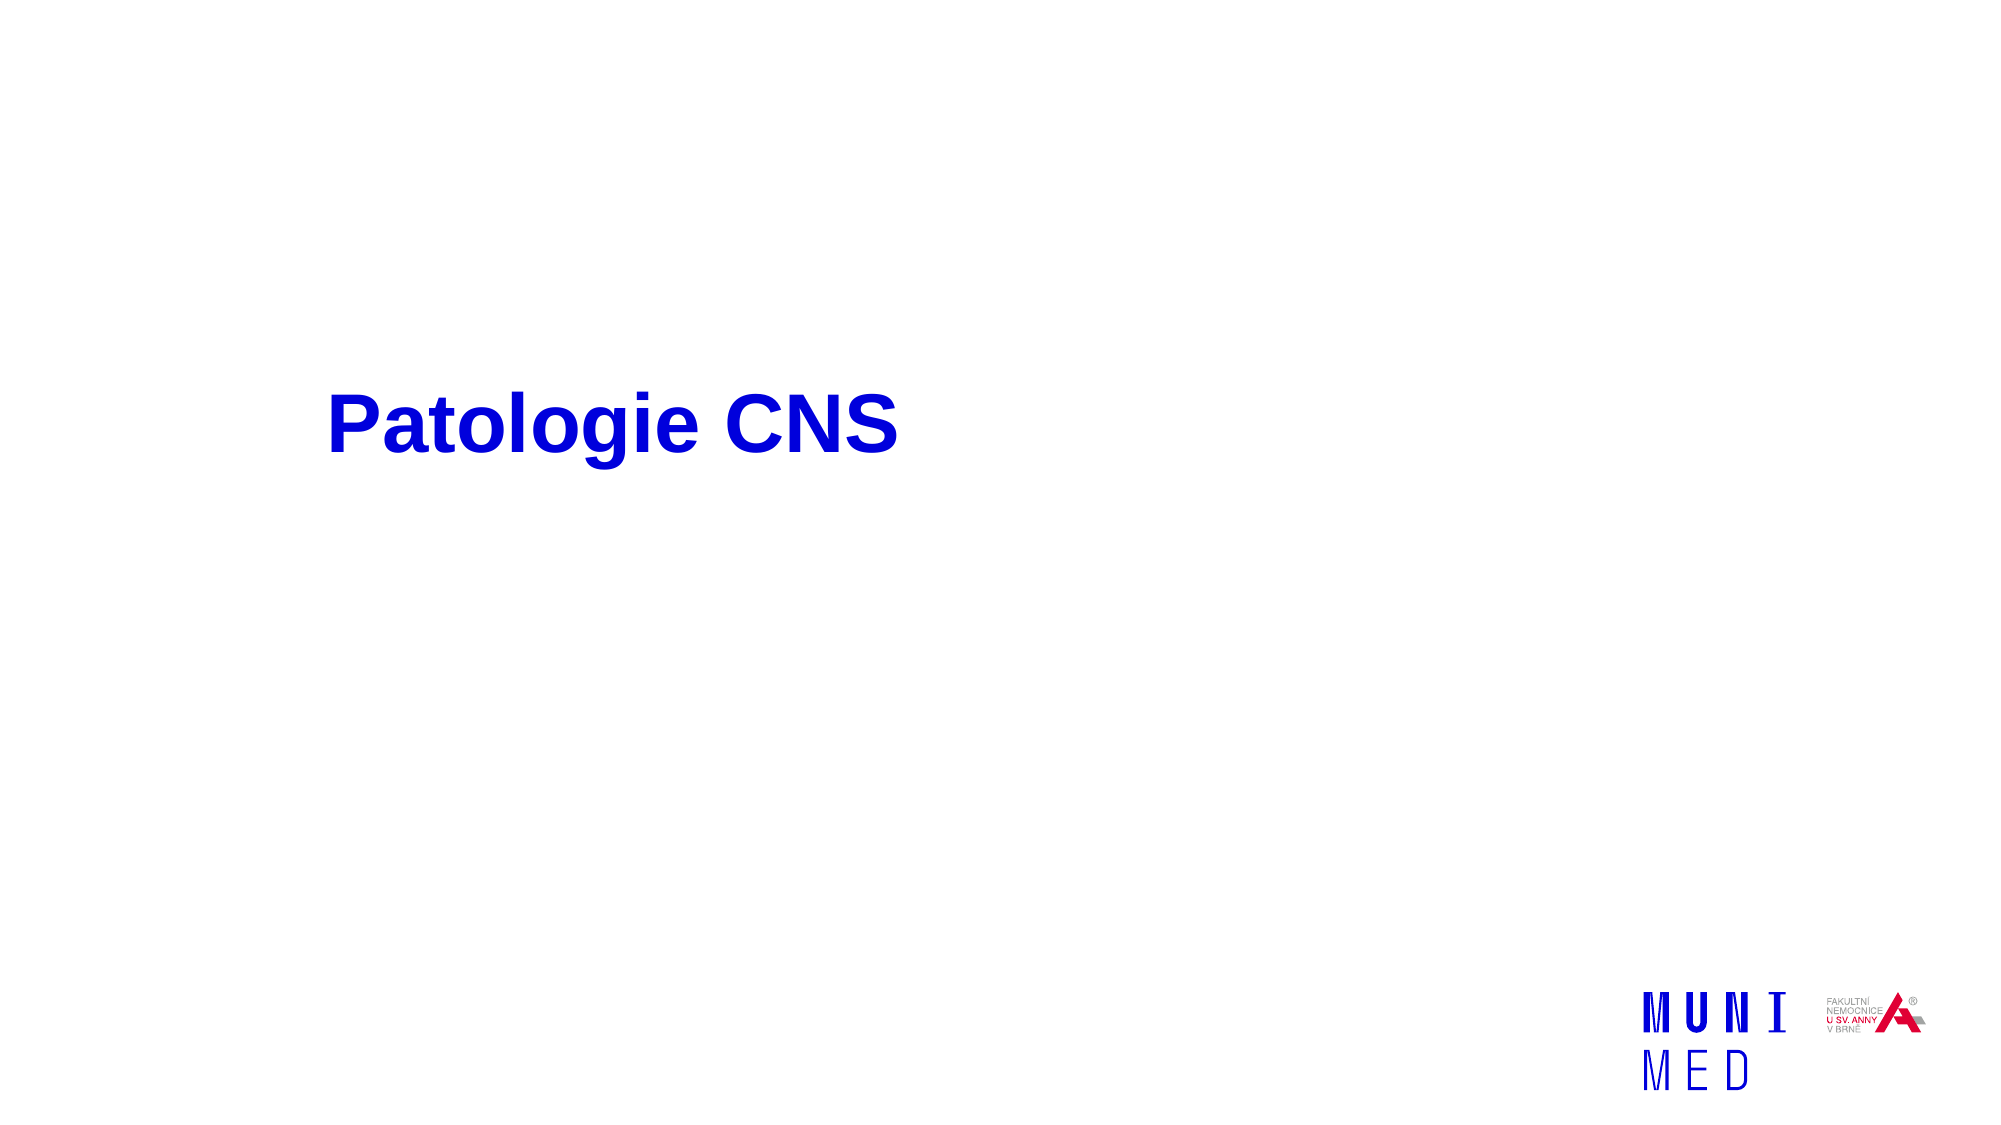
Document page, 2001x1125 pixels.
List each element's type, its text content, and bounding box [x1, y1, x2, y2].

title Patologie CNS [326, 385, 1677, 573]
